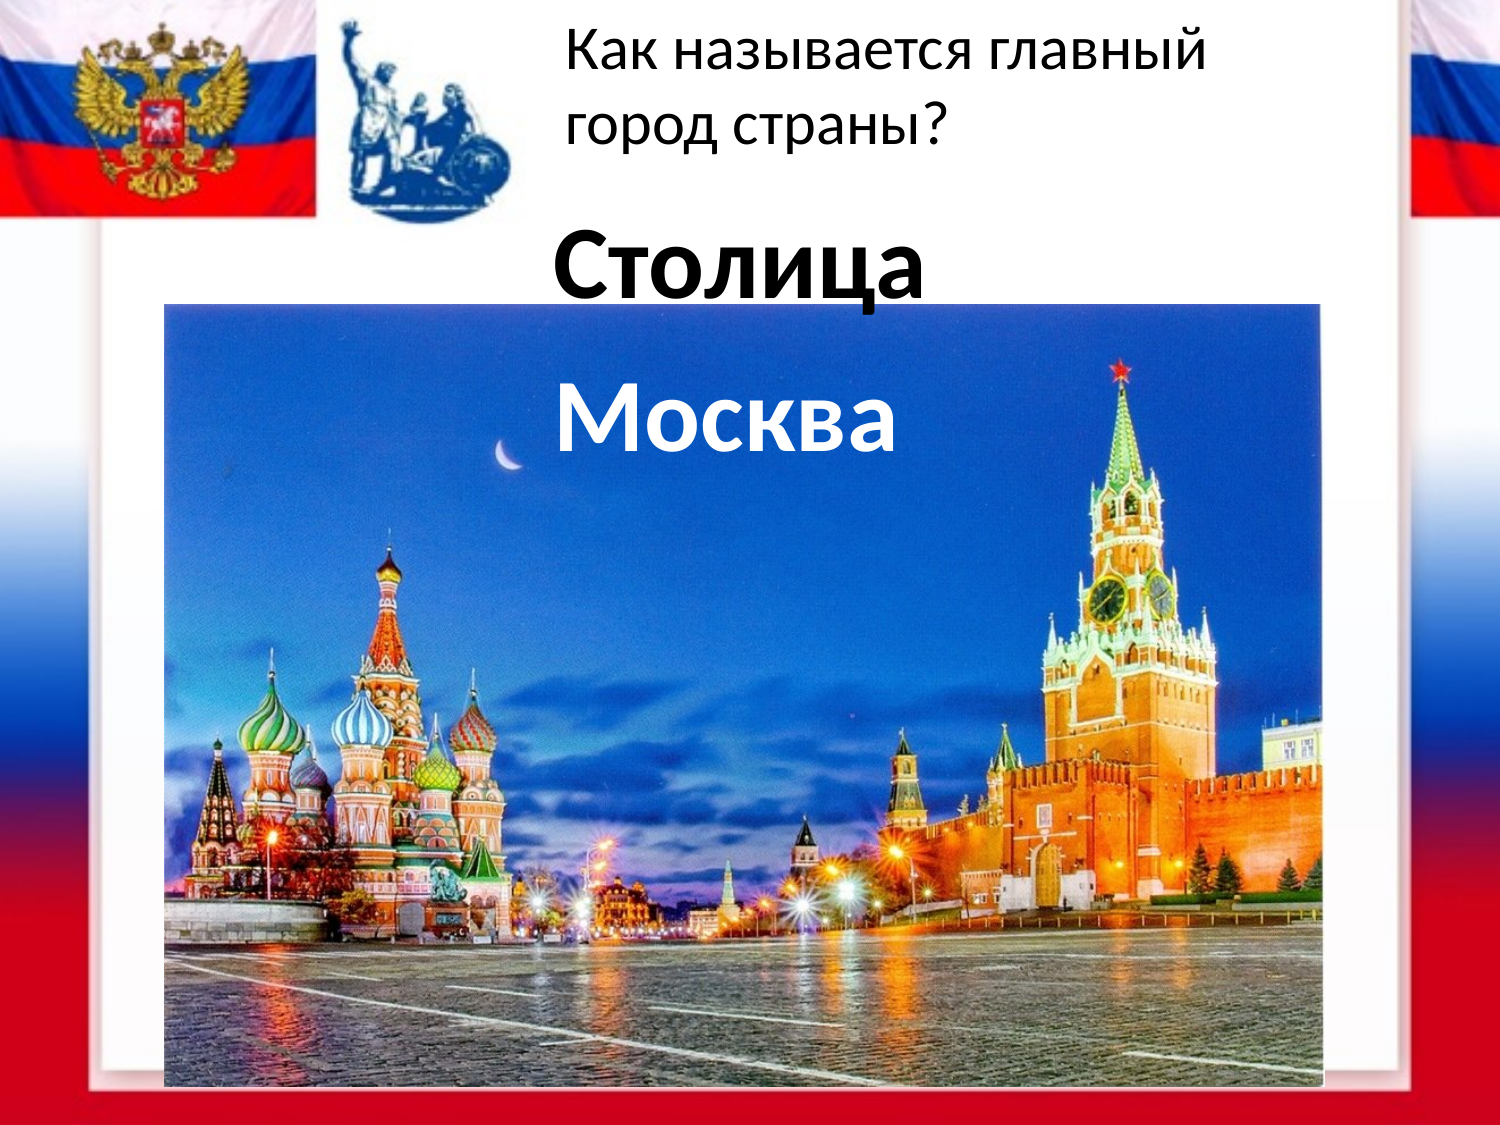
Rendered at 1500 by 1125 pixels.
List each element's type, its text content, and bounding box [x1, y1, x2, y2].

text_box Как называется главный город страны? [550, 0, 1383, 165]
text_box Столица [539, 187, 1161, 303]
picture [0, 0, 1500, 1125]
